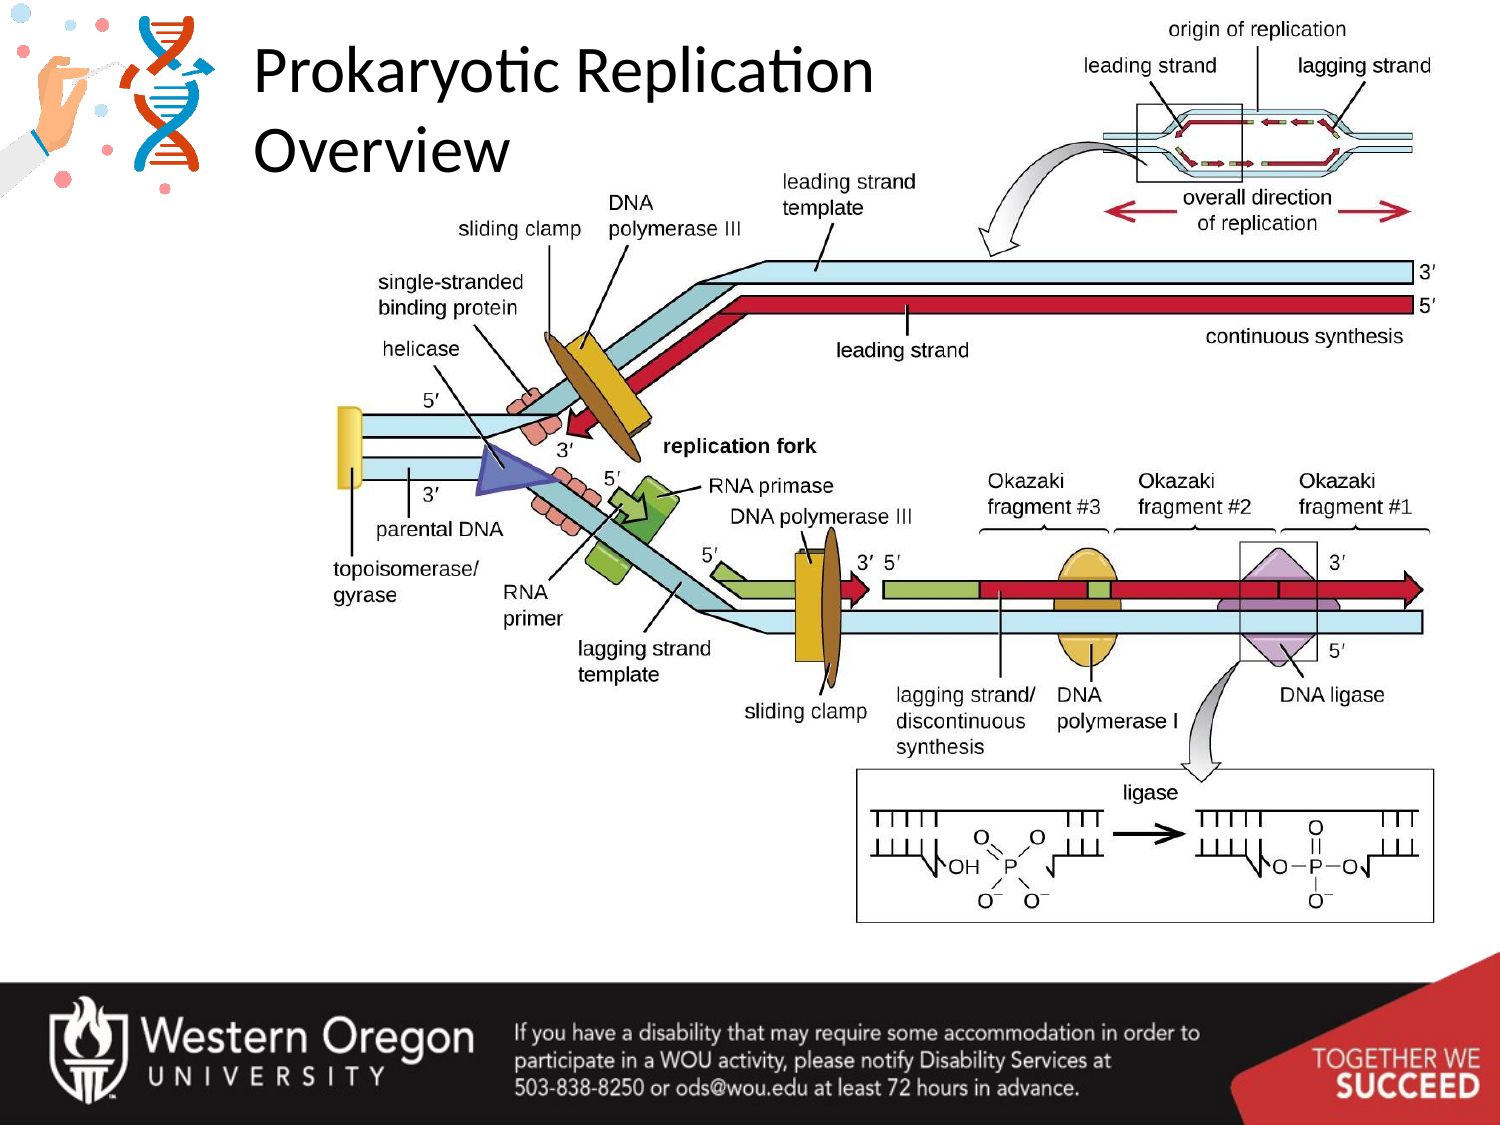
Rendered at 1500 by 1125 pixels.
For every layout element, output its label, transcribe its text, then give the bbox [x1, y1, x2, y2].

text_box Prokaryotic Replication Overview [239, 18, 333, 193]
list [333, 18, 1435, 923]
picture [0, 3, 215, 198]
picture [0, 946, 1500, 1125]
